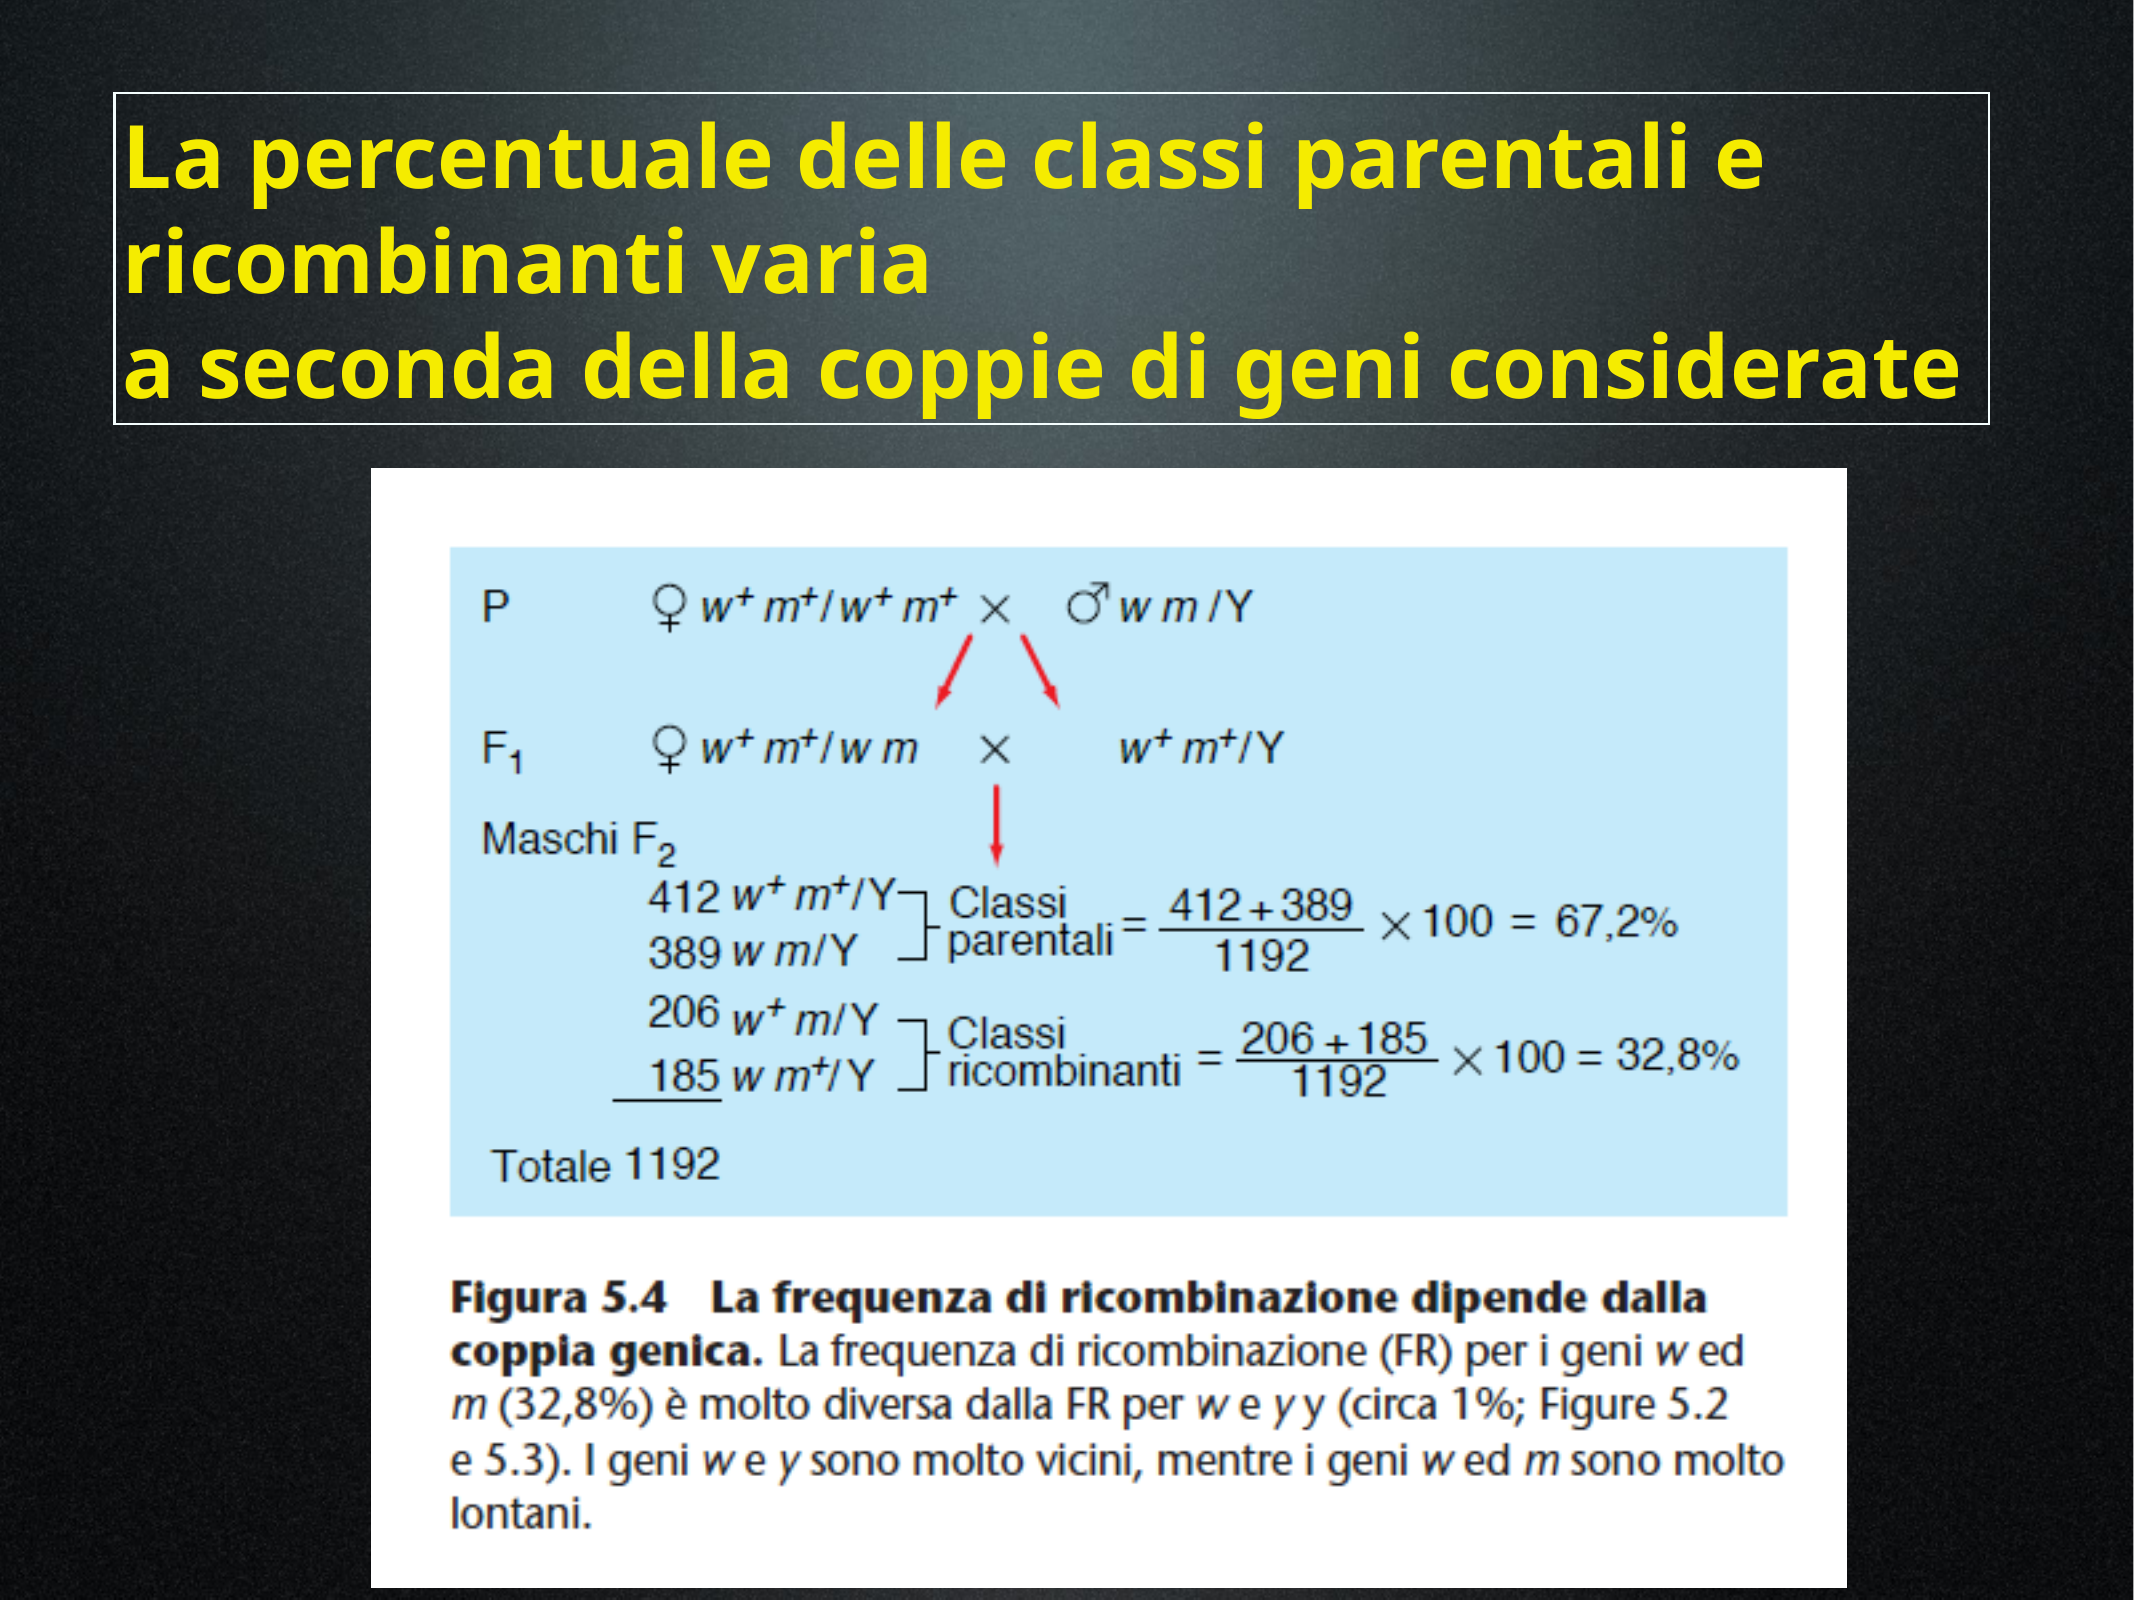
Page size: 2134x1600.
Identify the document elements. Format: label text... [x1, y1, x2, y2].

picture [0, 0, 2134, 1600]
text_box La percentuale delle classi parentali e ricombinanti varia a seconda della coppie di geni considerate [114, 92, 1990, 425]
